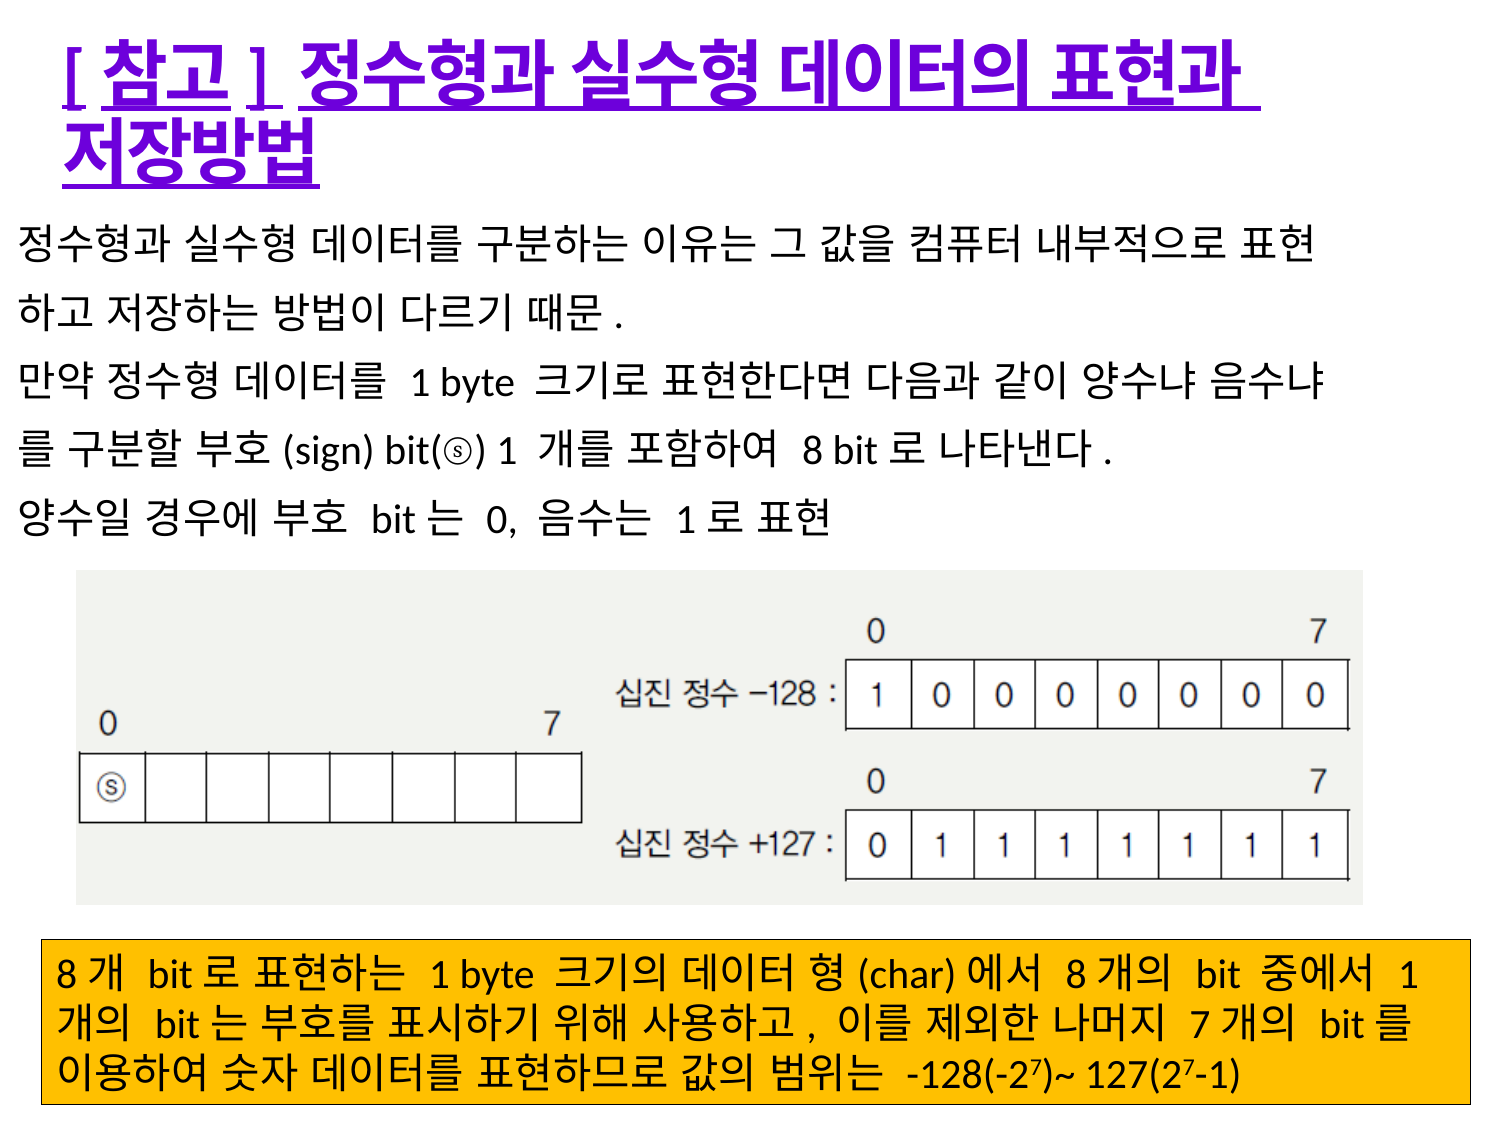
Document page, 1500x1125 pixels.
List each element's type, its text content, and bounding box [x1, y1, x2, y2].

picture [76, 570, 1363, 906]
title [참고] 정수형과 실수형 데이터의 표현과 저장방법 [62, 37, 1438, 197]
text_box 8개 bit로 표현하는 1 byte 크기의 데이터 형(char)에서 8개의 bit 중에서 1개의 bit는 부호를 표시하기 위해 사용하고, 이를 제외한 나머지 7개의 bit를 이용하여 숫자 데이터를 표현하므로 값의 범위는 -128(-27)~ 127(27-1) [41, 939, 1471, 1105]
list 정수형과 실수형 데이터를 구분하는 이유는 그 값을 컴퓨터 내부적으로 표현 하고 저장하는 방법이 다르기 때문. 만약 정수형 데이터를 1 byte 크기로 표현한다면 다음과 같이 양수냐 음수냐 를 구분할 부호(sign) bit(ⓢ) 1 개를 포함하여 8 bit로 나타낸다. 양수일 경우에 부호 bit는 0, 음수는 1로 표현 [17, 208, 1459, 552]
